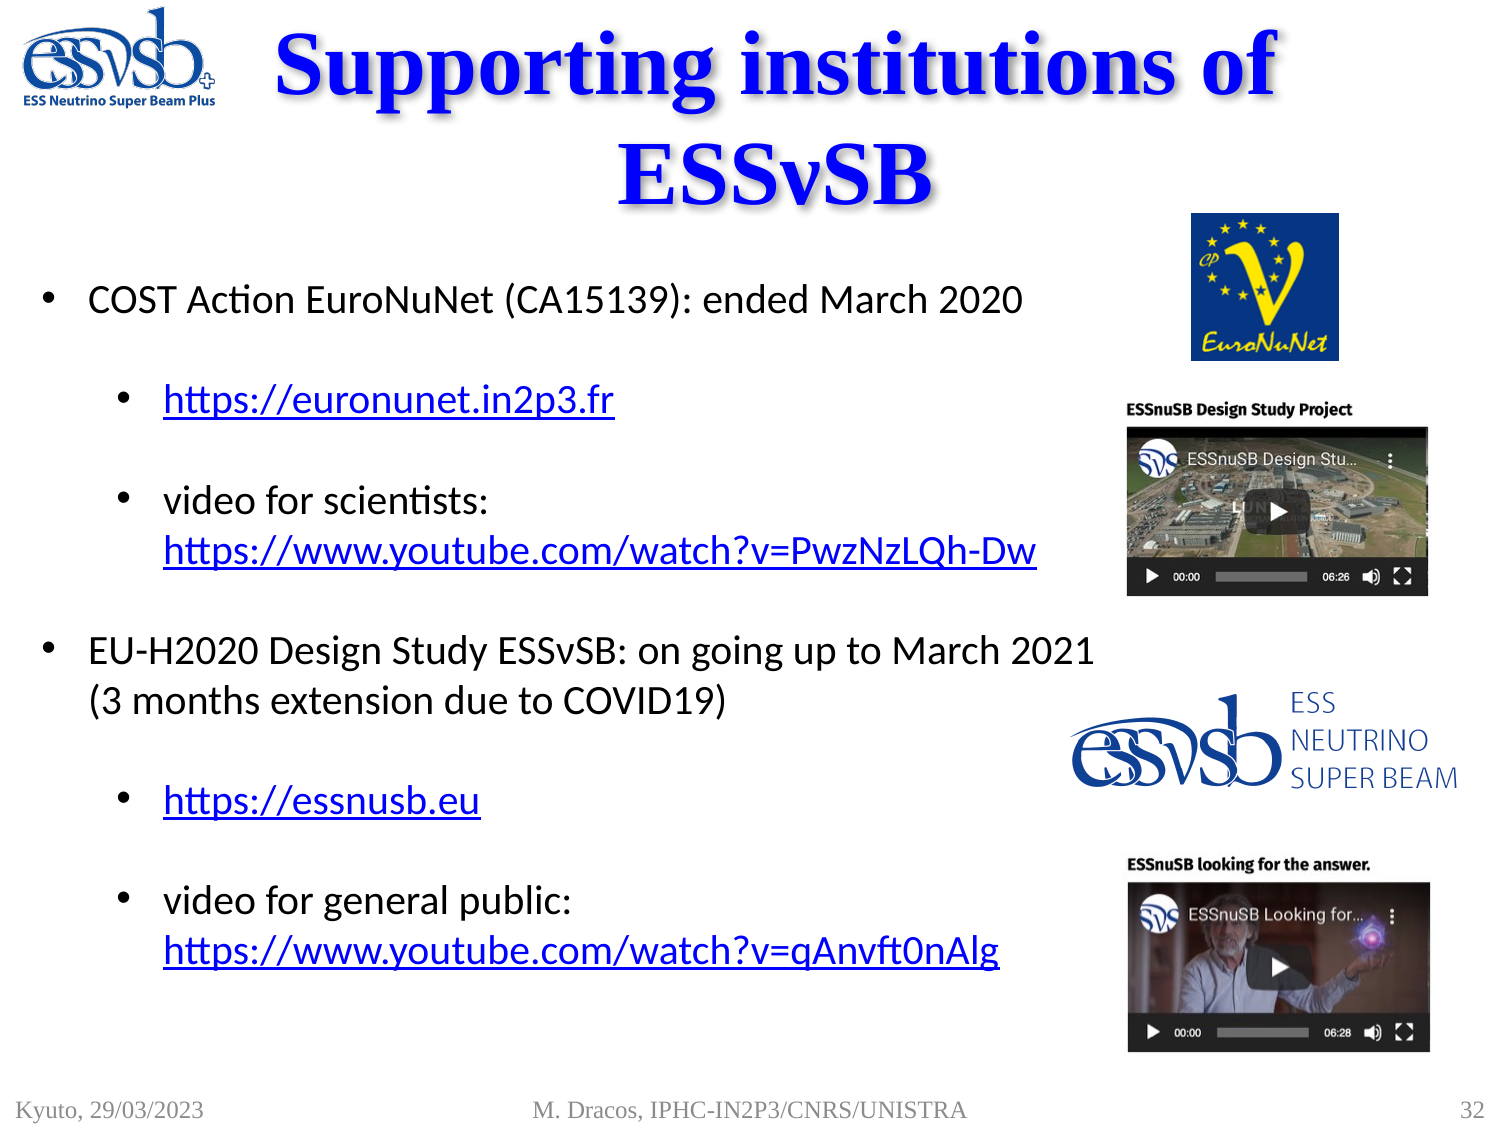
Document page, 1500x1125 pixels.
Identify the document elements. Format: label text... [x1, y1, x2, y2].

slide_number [0, 1092, 305, 1125]
picture [1121, 852, 1435, 1058]
text_box COST Action EuroNuNet (CA15139): ended March 2020 https://euronunet.in2p3.fr video for scientists: https://www.youtube.com/watch?v=PwzNzLQh-Dw EU-H2020 Design Study ESSνSB: on going up to March 2021 (3 months extension due to COVID19) https://essnusb.eu video for general public: https://www.youtube.com/watch?v=qAnvft0nAlg [26, 264, 1154, 980]
picture [1070, 686, 1459, 797]
title Supporting institutions of ESSνSB [212, 2, 1339, 224]
picture [1121, 398, 1435, 601]
footer M. Dracos, IPHC-IN2P3/CNRS/UNISTRA [453, 1092, 1047, 1125]
picture [1190, 212, 1339, 361]
slide_number 32 [1338, 1092, 1500, 1125]
